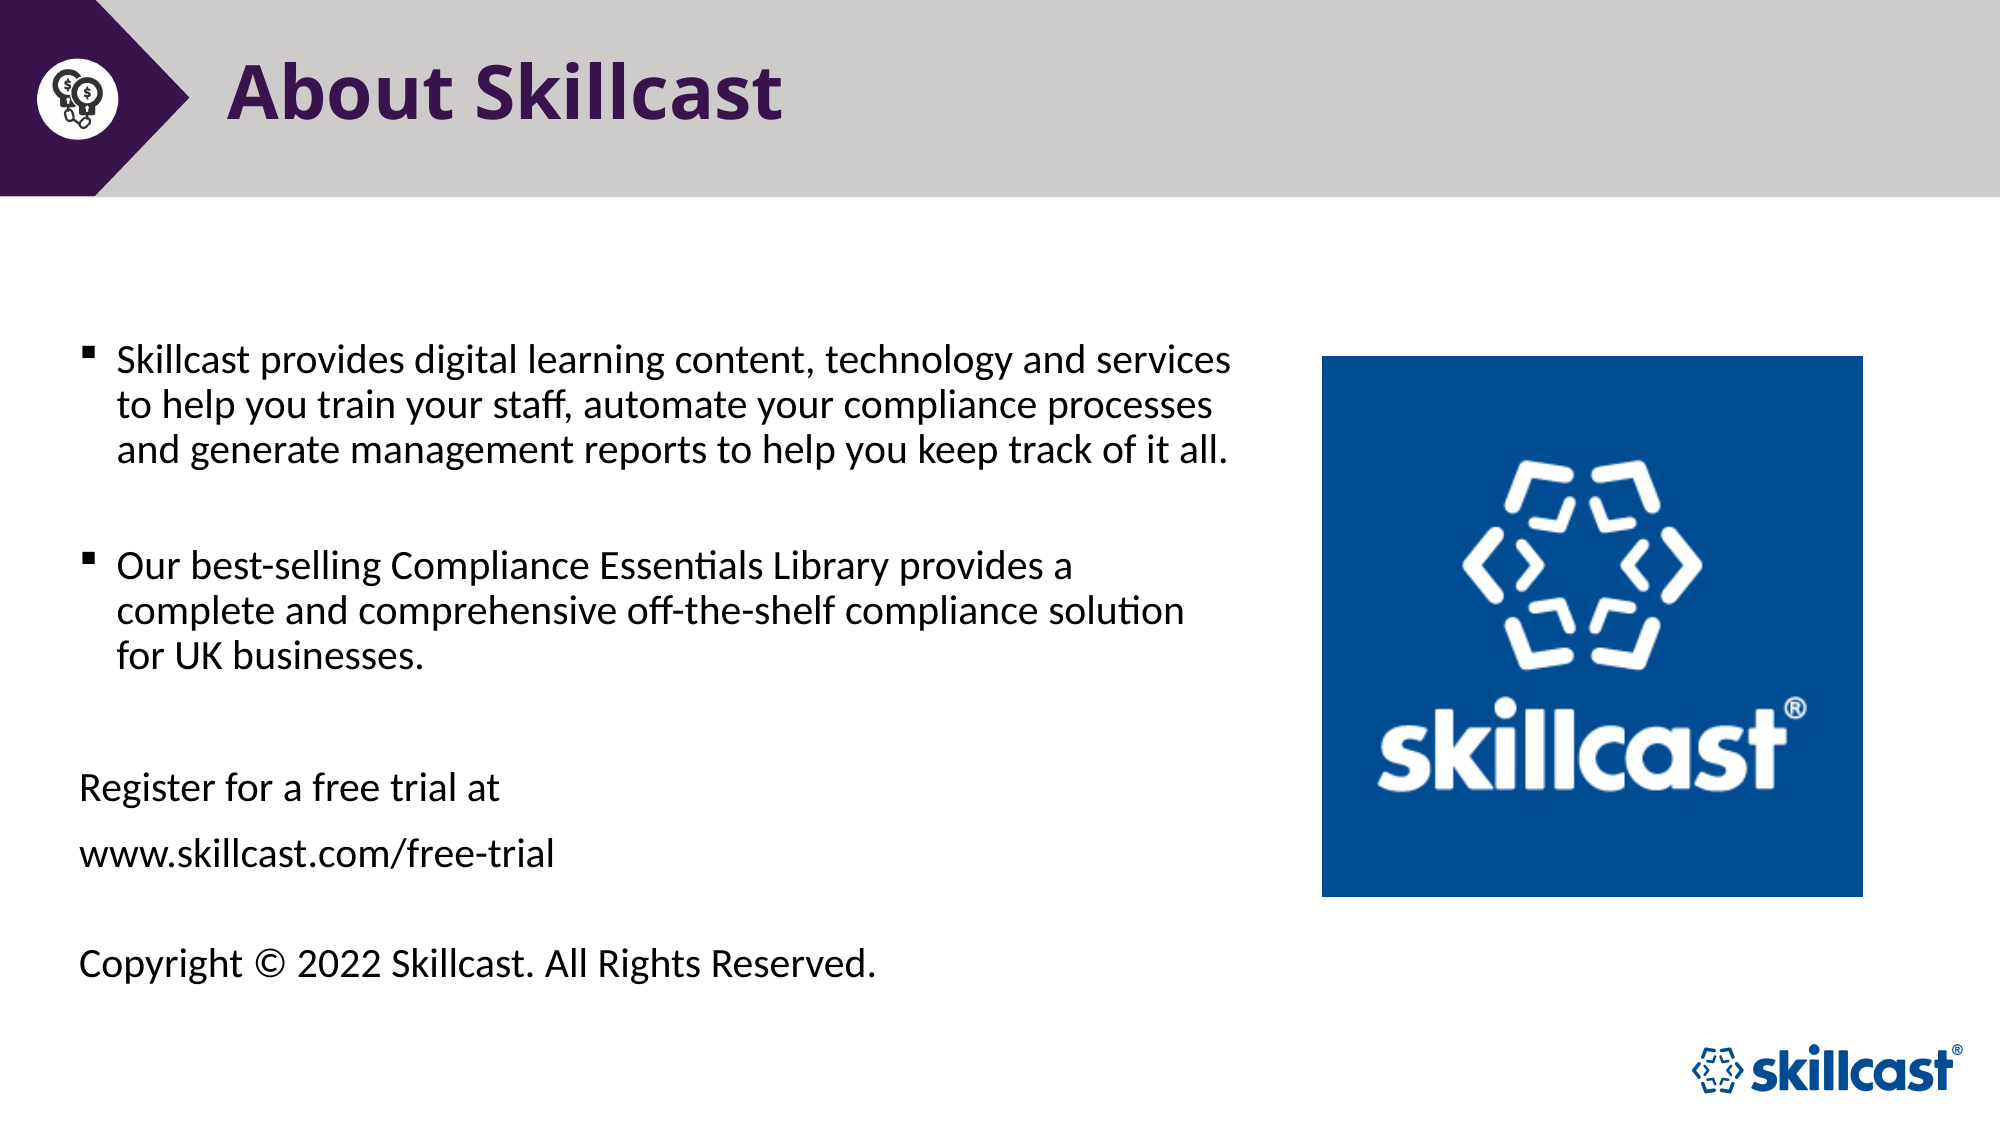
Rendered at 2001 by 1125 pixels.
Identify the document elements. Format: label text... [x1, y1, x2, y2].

picture [34, 56, 120, 141]
list Skillcast provides digital learning content, technology and services to help you train your staff, automate your compliance processes and generate management reports to help you keep track of it all. Our best-selling Compliance Essentials Library provides a complete and comprehensive off-the-shelf compliance solution for UK businesses. Register for a free trial at www.skillcast.com/free-trial Copyright © 2022 Skillcast. All Rights Reserved. [64, 330, 1252, 923]
picture [1322, 356, 1863, 897]
title About Skillcast [212, 53, 1845, 138]
picture [1683, 1029, 1983, 1107]
